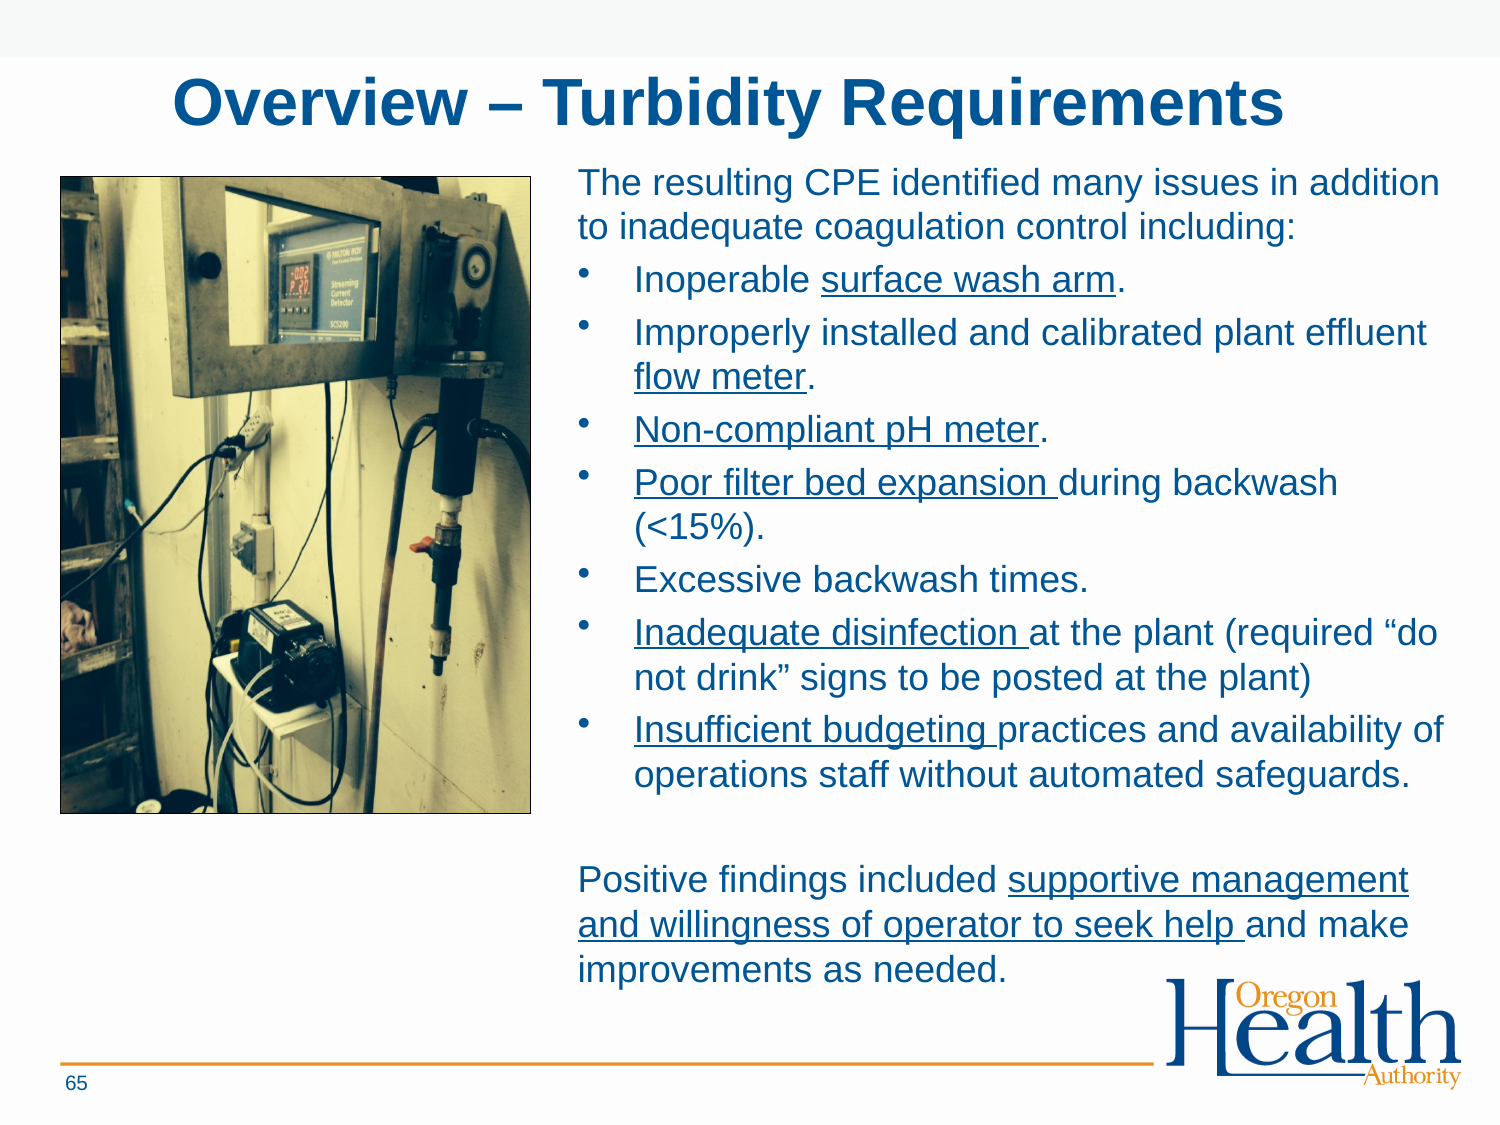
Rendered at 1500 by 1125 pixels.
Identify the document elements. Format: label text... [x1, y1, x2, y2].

picture [0, 0, 1500, 1125]
title Overview – Turbidity Requirements [54, 21, 1405, 177]
list The resulting CPE identified many issues in addition to inadequate coagulation control including: Inoperable surface wash arm. Improperly installed and calibrated plant effluent flow meter. Non-compliant pH meter. Poor filter bed expansion during backwash (<15%). Excessive backwash times. Inadequate disinfection at the plant (required “do not drink” signs to be posted at the plant) Insufficient budgeting practices and availability of operations staff without automated safeguards. Positive findings included supportive management and willingness of operator to seek help and make improvements as needed. [562, 149, 1475, 863]
slide_number 65 [49, 1062, 401, 1104]
